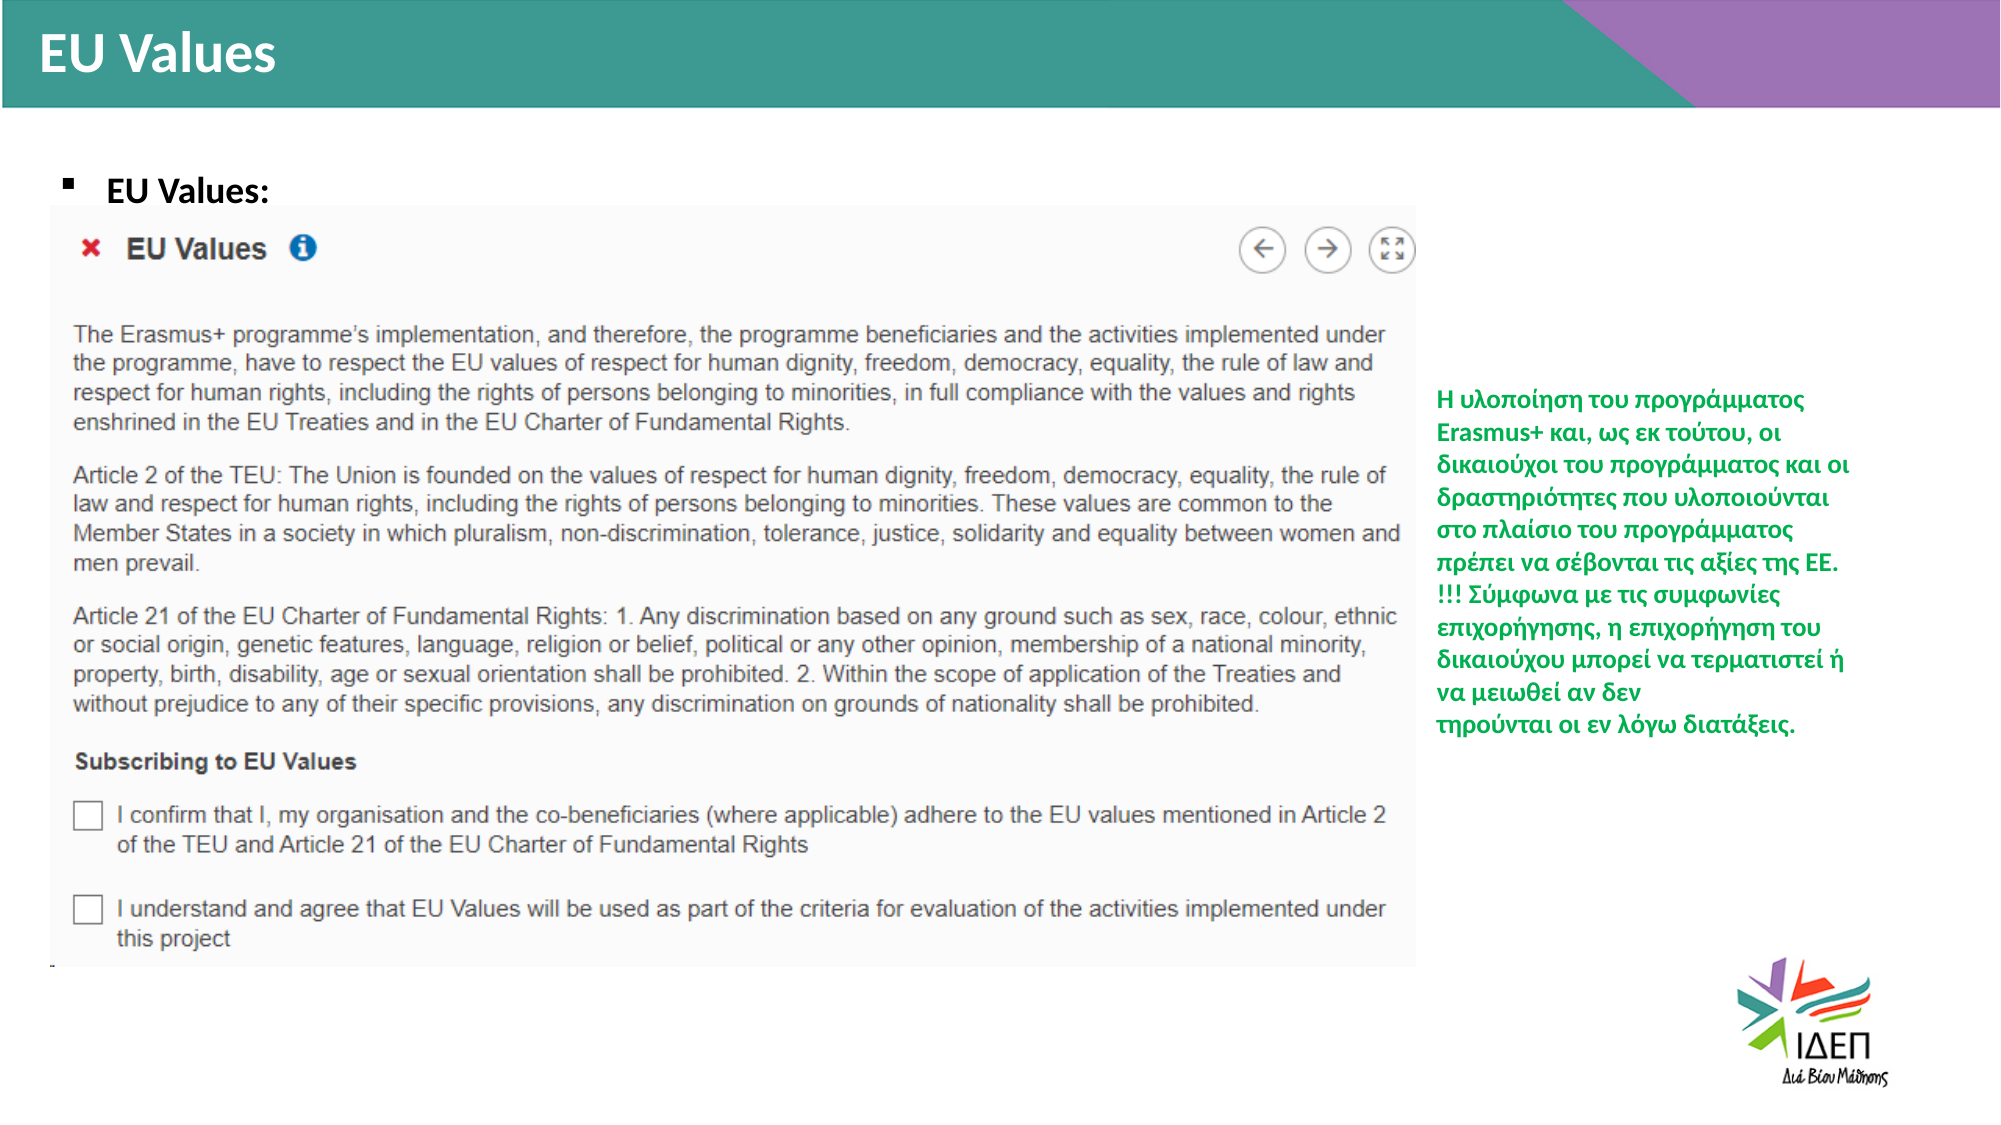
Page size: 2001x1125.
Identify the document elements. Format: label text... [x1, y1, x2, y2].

picture [0, 0, 2001, 1125]
text_box Η υλοποίηση του προγράμματος Erasmus+ και, ως εκ τούτου, οι δικαιούχοι του προγράμματος και οι δραστηριότητες που υλοποιούνται στο πλαίσιο του προγράμματος πρέπει να σέβονται τις αξίες της ΕΕ. !!! Σύμφωνα με τις συμφωνίες επιχορήγησης, η επιχορήγηση του δικαιούχου μπορεί να τερματιστεί ή να μειωθεί αν δεν τηρούνται οι εν λόγω διατάξεις. [1422, 374, 1886, 747]
text_box EU Values [0, 6, 976, 92]
text_box EU Values: [45, 158, 285, 218]
